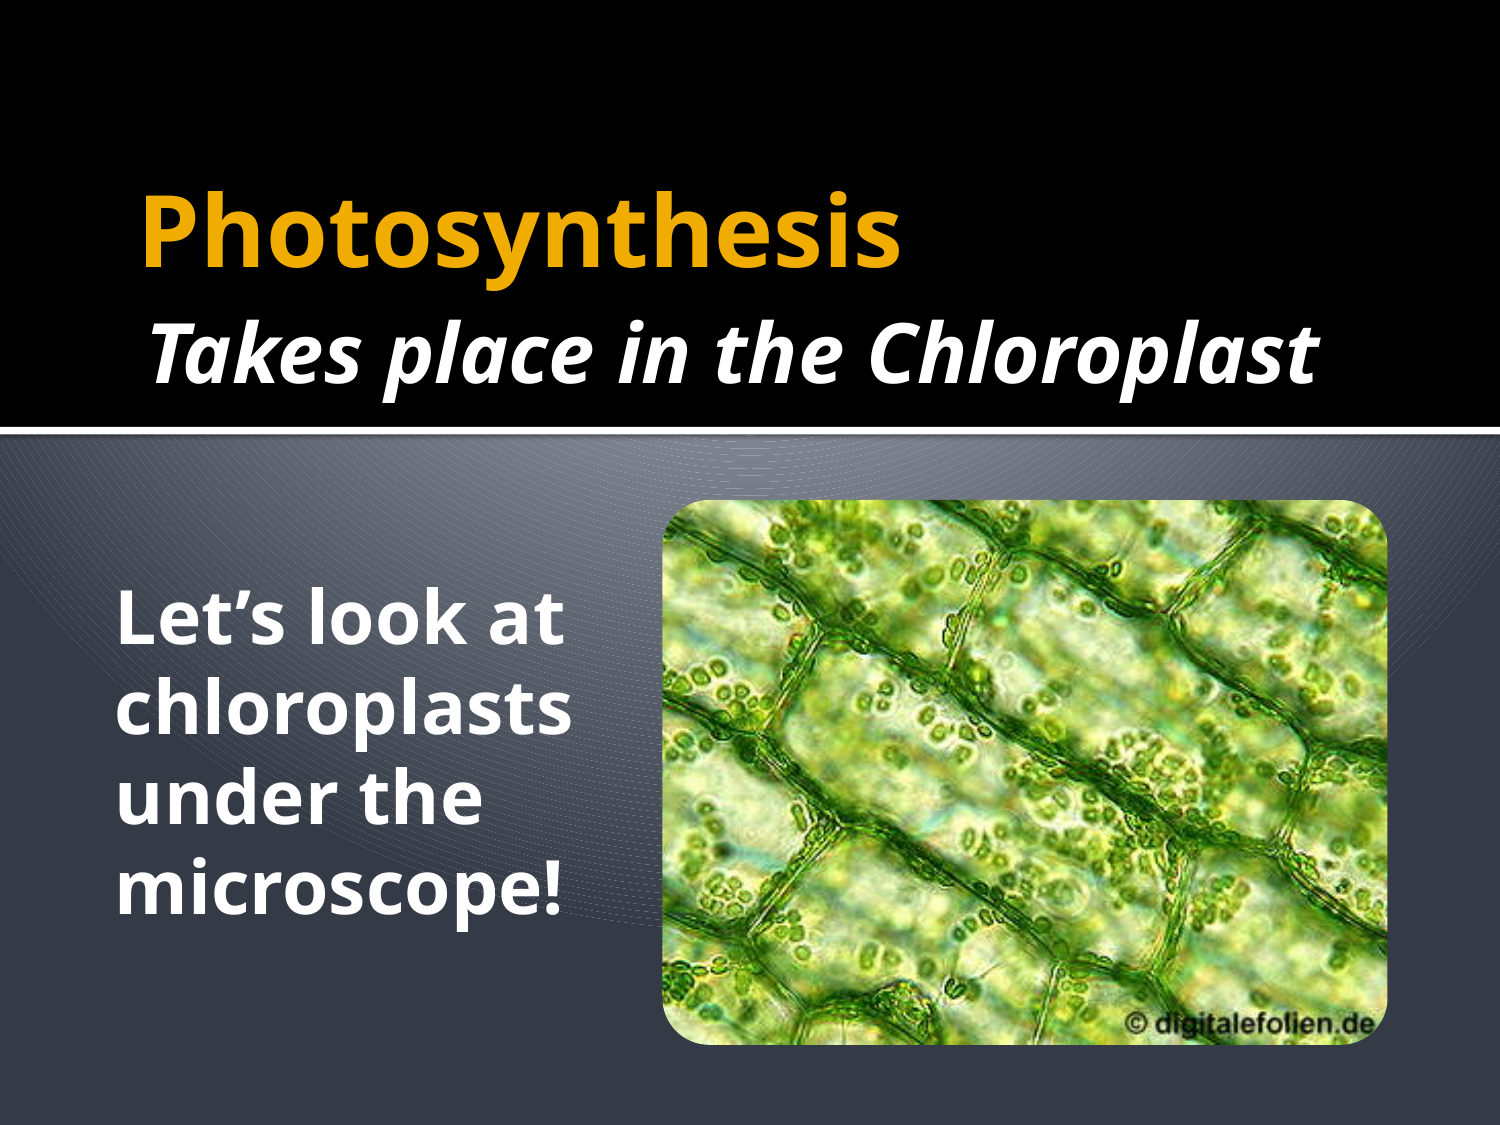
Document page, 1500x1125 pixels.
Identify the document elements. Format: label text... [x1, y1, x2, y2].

list Takes place in the Chloroplast [121, 299, 1438, 413]
picture [662, 499, 1388, 1045]
title Photosynthesis [123, 19, 1438, 288]
text_box Let’s look at chloroplasts under the microscope! [99, 562, 656, 938]
